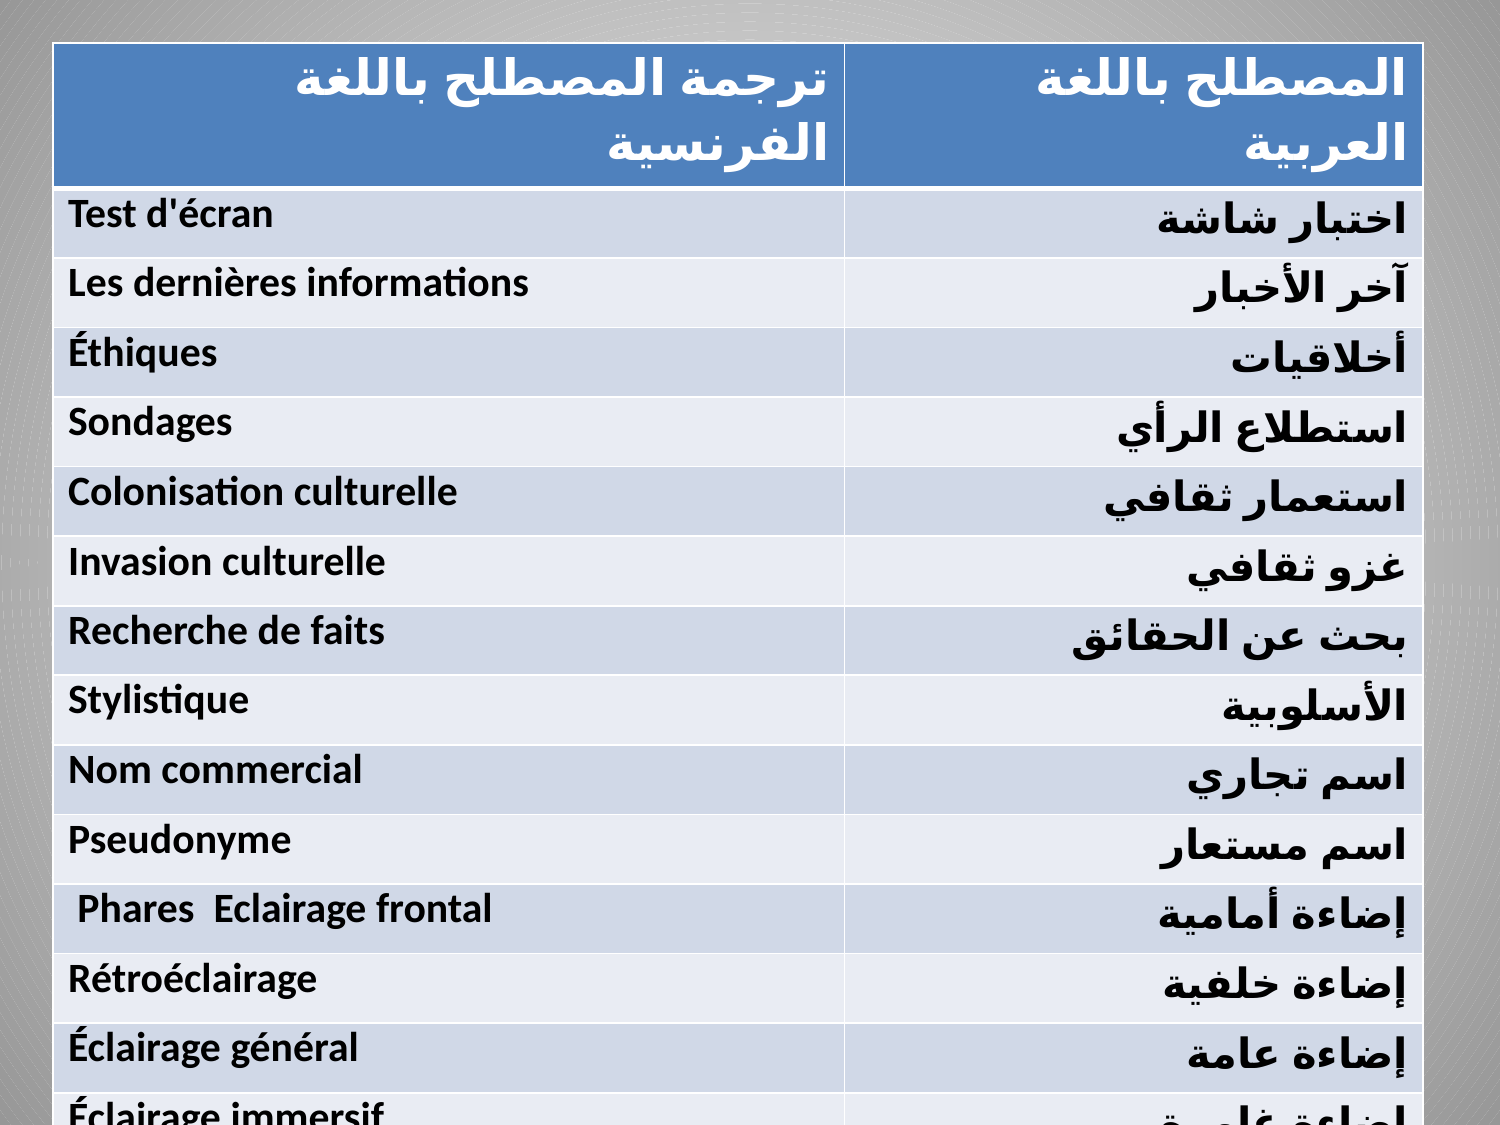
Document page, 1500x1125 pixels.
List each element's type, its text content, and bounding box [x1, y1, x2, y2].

table_cell آخر الأخبار [845, 259, 1422, 327]
table_cell Rétroéclairage [54, 954, 844, 1022]
table_cell الأسلوبية [845, 676, 1422, 744]
table_cell Sondages [54, 398, 844, 466]
table_cell إضاءة عامة [845, 1024, 1422, 1092]
table_cell Éthiques [54, 328, 844, 396]
table_cell Éclairage immersif [54, 1094, 844, 1125]
table_cell Recherche de faits [54, 607, 844, 674]
table_cell Invasion culturelle [54, 537, 844, 605]
table_cell استعمار ثقافي [845, 467, 1422, 535]
table_header ترجمة المصطلح باللغة الفرنسية [54, 44, 844, 186]
table_cell إضاءة غامرة [845, 1094, 1422, 1125]
table_cell Les dernières informations [54, 259, 844, 327]
table_cell أخلاقيات [845, 328, 1422, 396]
table_cell Stylistique [54, 676, 844, 744]
table_cell Test d'écran [54, 191, 844, 257]
table_cell بحث عن الحقائق [845, 607, 1422, 674]
table_header المصطلح باللغة العربية [845, 44, 1422, 186]
table_cell Colonisation culturelle [54, 467, 844, 535]
table_cell إضاءة خلفية [845, 954, 1422, 1022]
table_cell اسم مستعار [845, 815, 1422, 883]
table_cell Nom commercial [54, 746, 844, 814]
table_cell Éclairage général [54, 1024, 844, 1092]
table_cell اختبار شاشة [845, 191, 1422, 257]
table_cell Phares Eclairage frontal [54, 885, 844, 953]
table_cell Pseudonyme [54, 815, 844, 883]
table_cell غزو ثقافي [845, 537, 1422, 605]
table_cell استطلاع الرأي [845, 398, 1422, 466]
table_cell اسم تجاري [845, 746, 1422, 814]
table_cell إضاءة أمامية [845, 885, 1422, 953]
